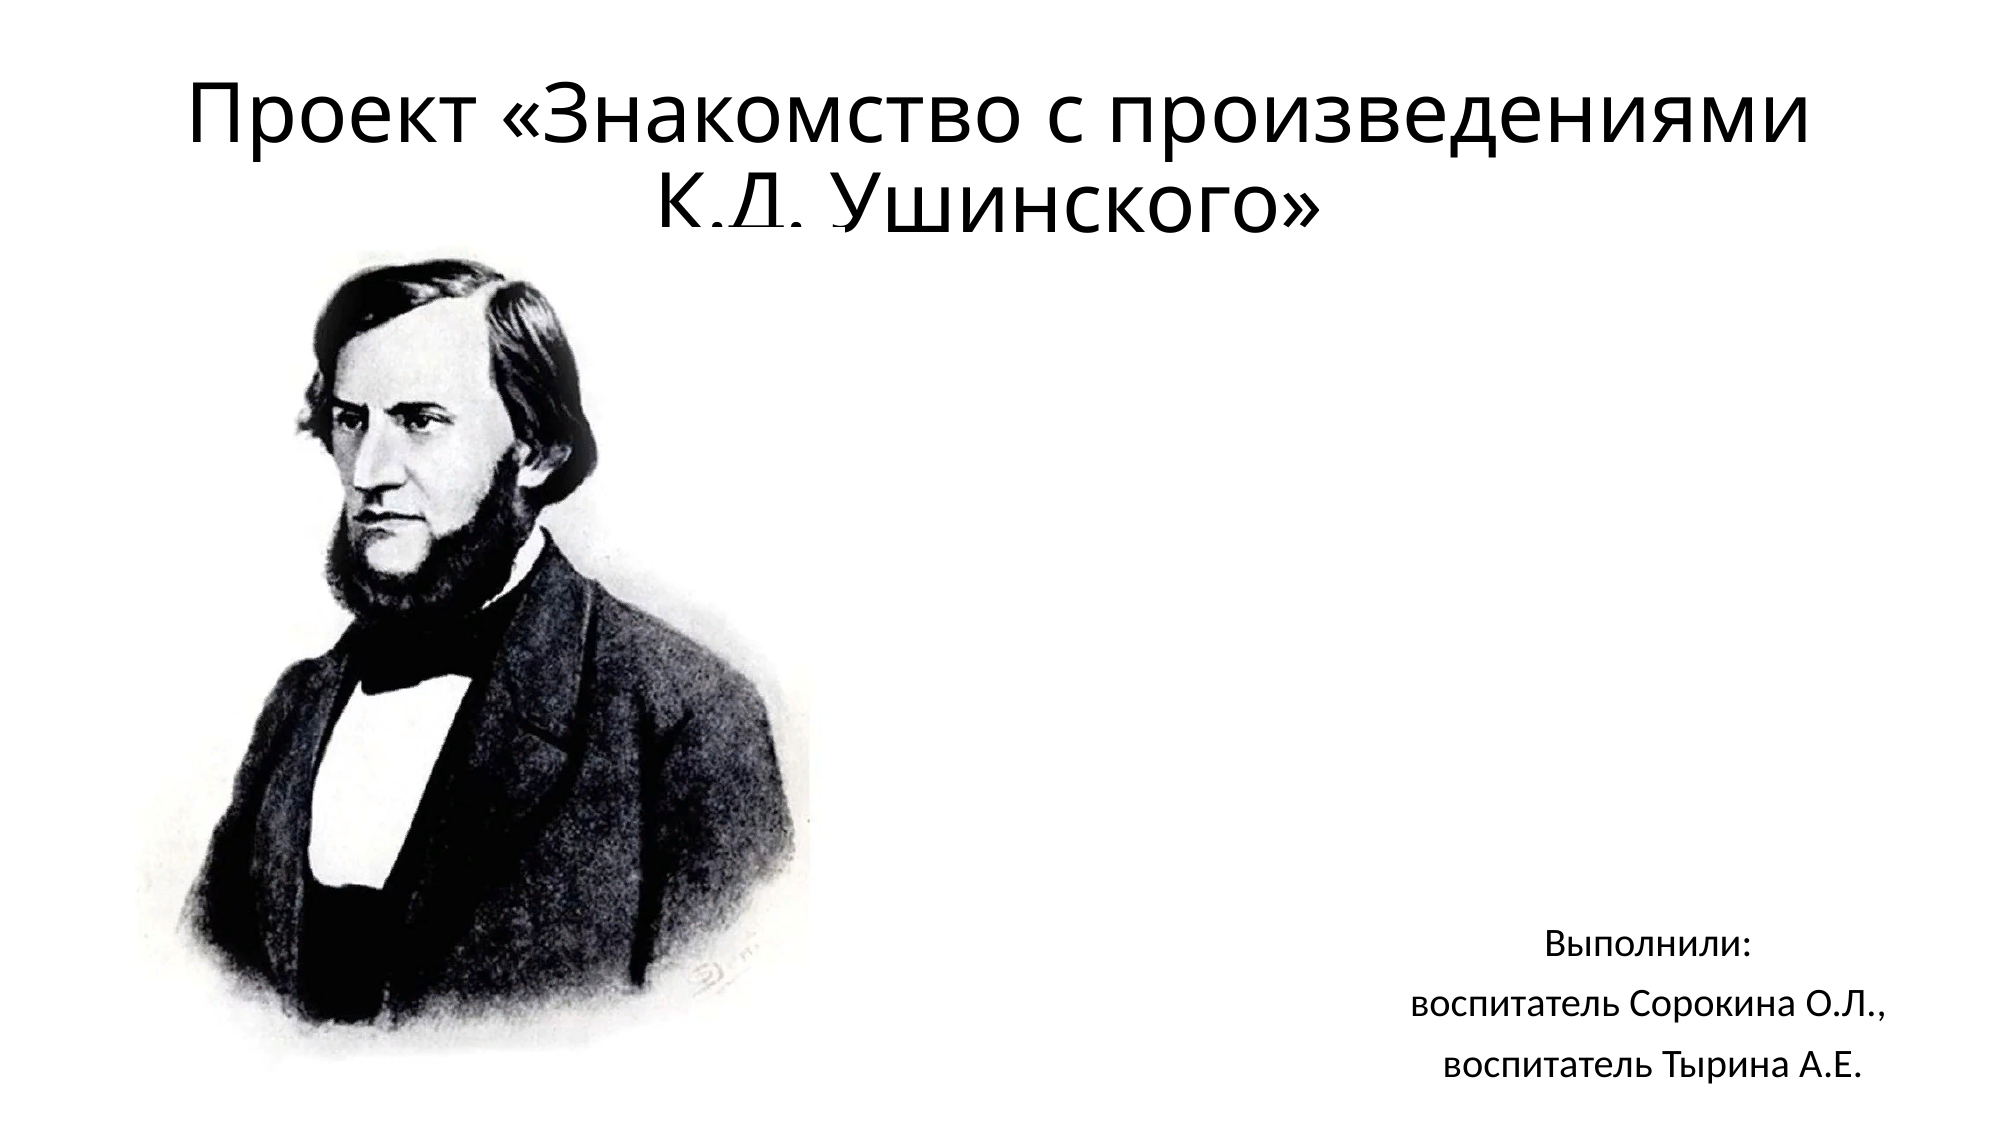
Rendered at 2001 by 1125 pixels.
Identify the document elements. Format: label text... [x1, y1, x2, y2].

subtitle Выполнили: воспитатель Сорокина О.Л., воспитатель Тырина А.Е. [1340, 913, 1966, 1094]
title Проект «Знакомство с произведениями К.Д. Ушинского» [159, 48, 1841, 259]
picture [106, 227, 845, 1072]
